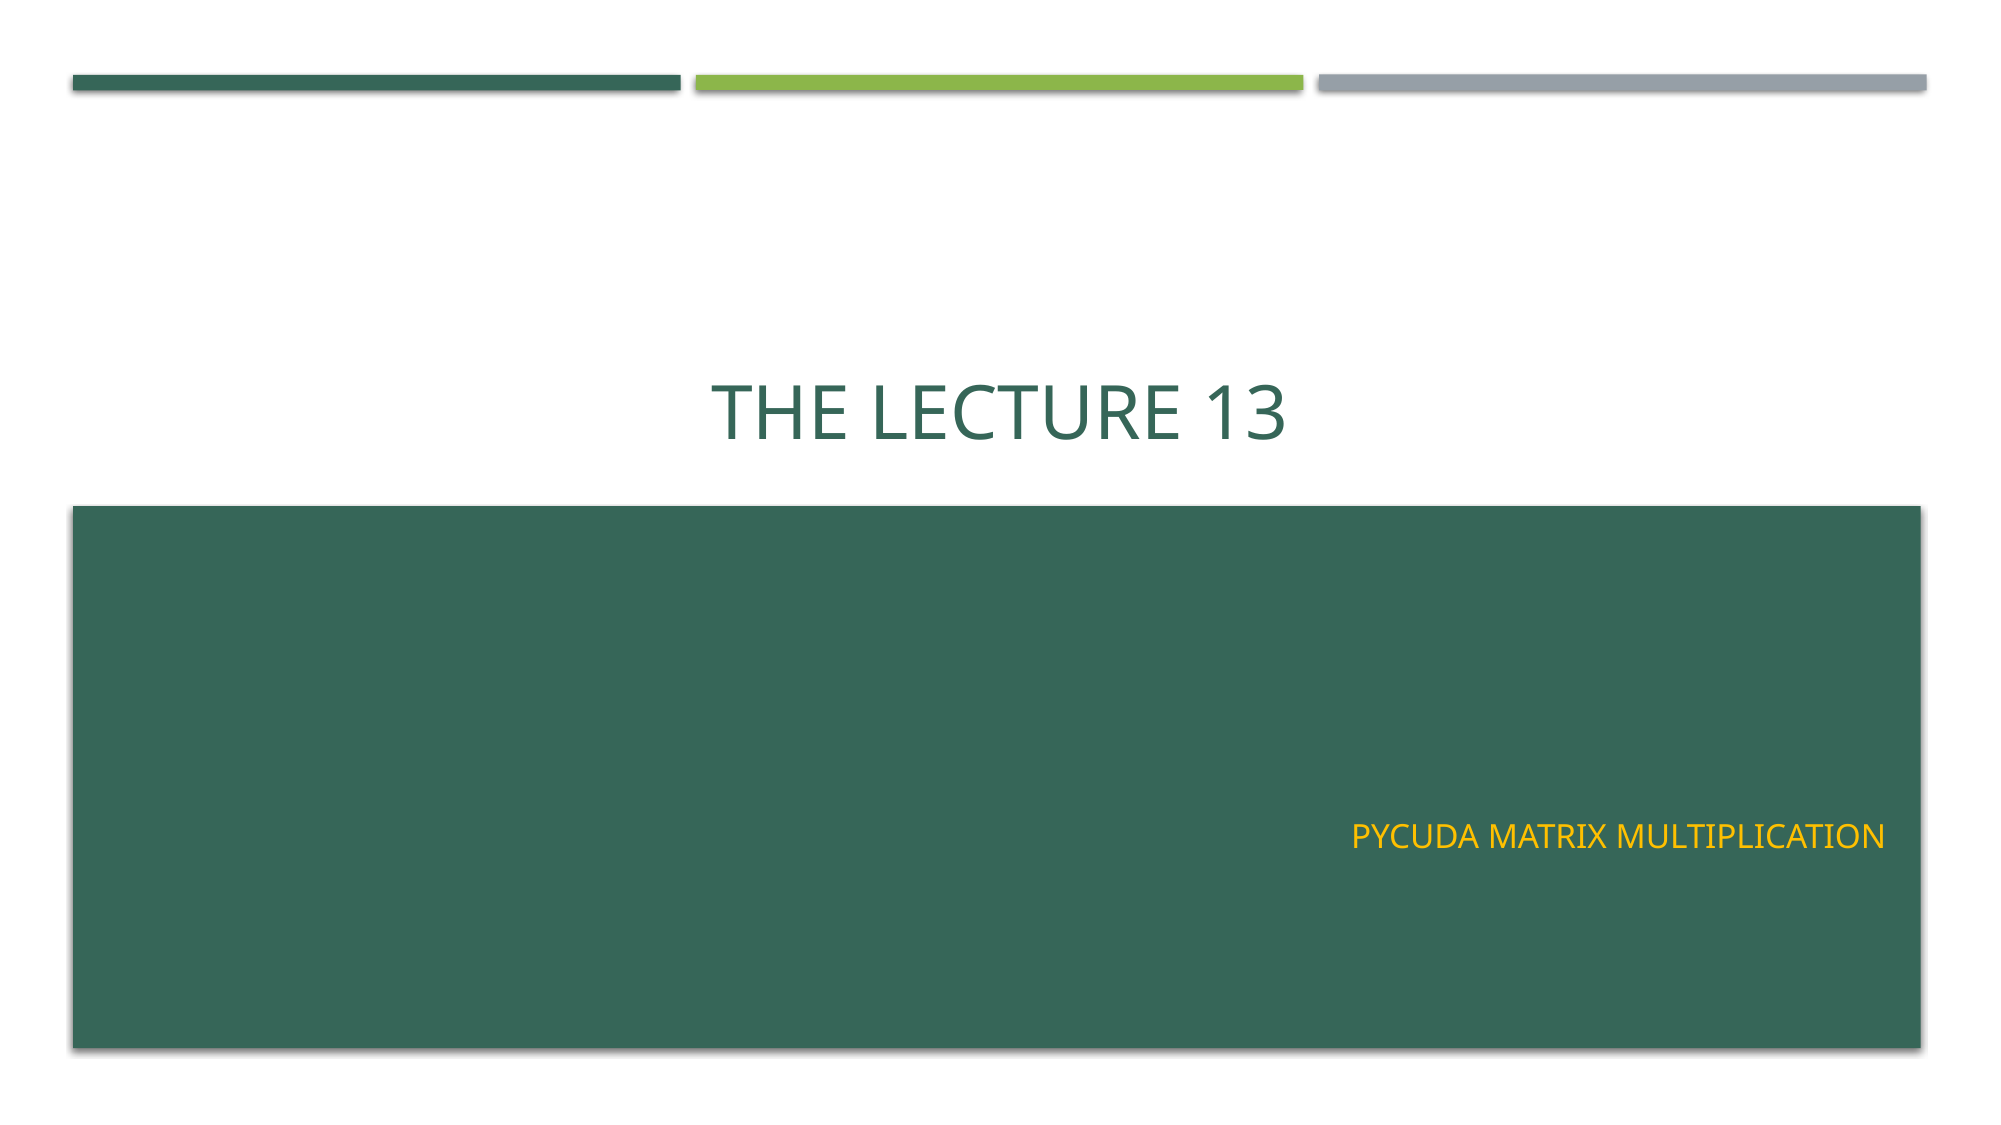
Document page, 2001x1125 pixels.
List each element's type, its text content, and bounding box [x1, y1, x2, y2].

title The lecture 13 [98, 220, 1902, 463]
subtitle Pycuda matrix multiplication [98, 807, 1902, 905]
